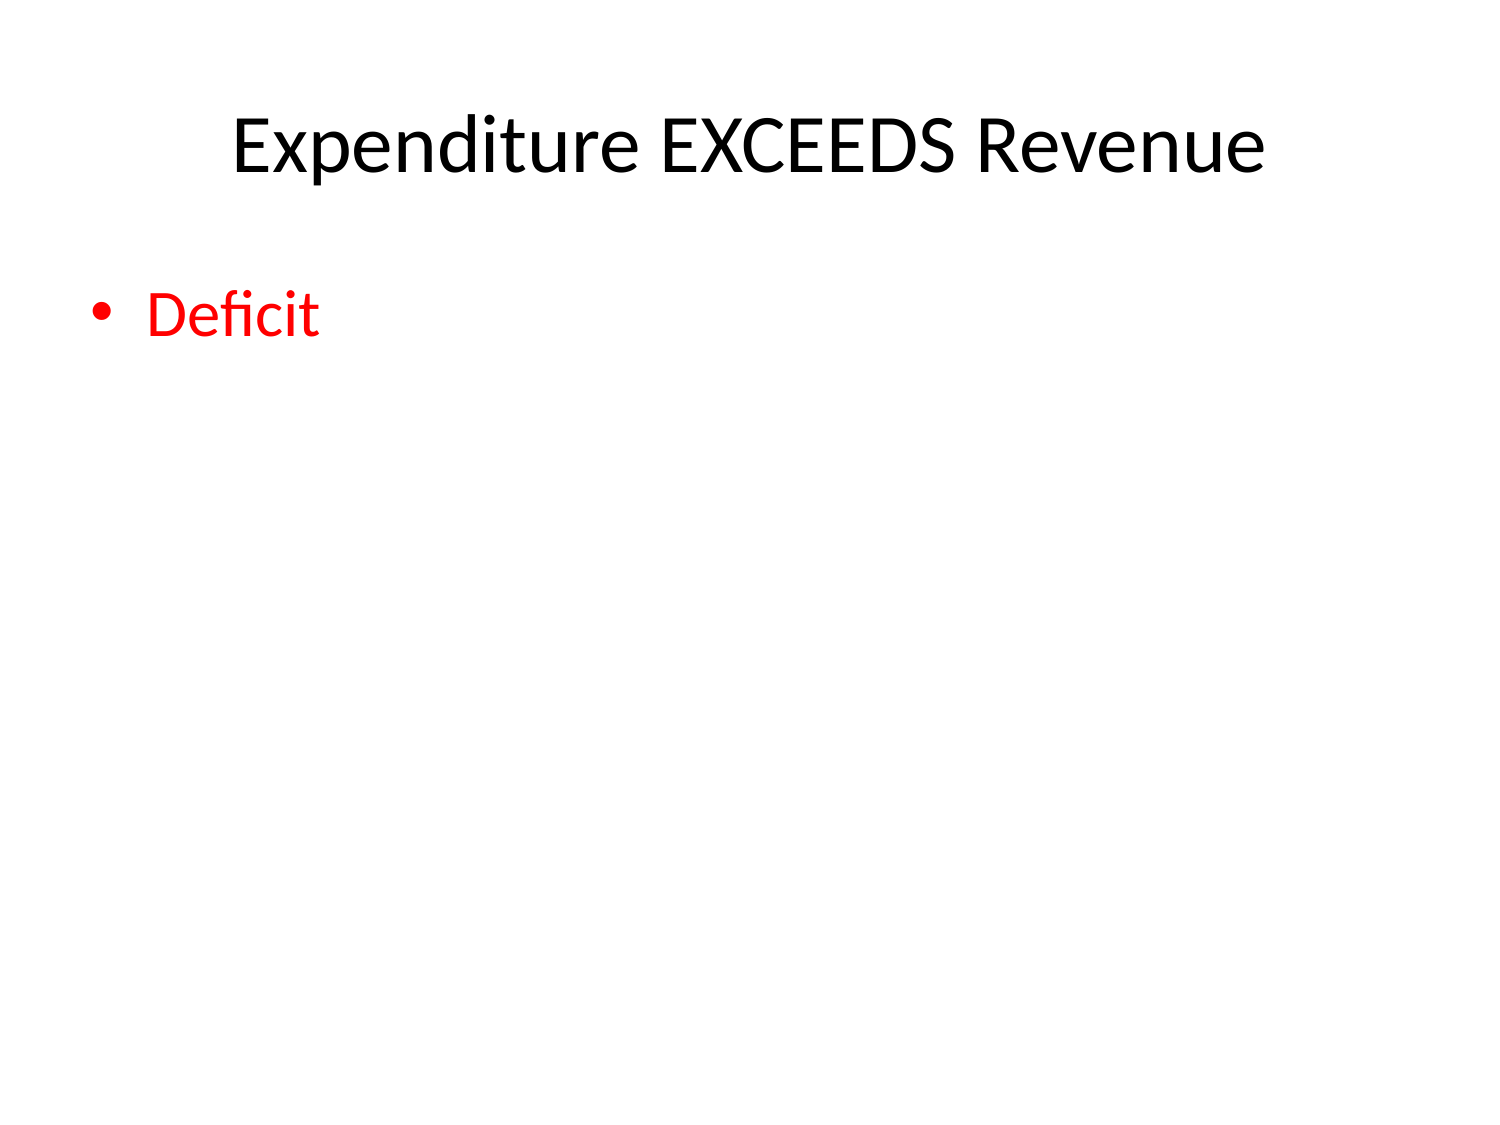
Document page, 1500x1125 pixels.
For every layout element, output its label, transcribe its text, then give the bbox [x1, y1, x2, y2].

list Deficit [75, 262, 1425, 1005]
title Expenditure EXCEEDS Revenue [75, 45, 1425, 233]
